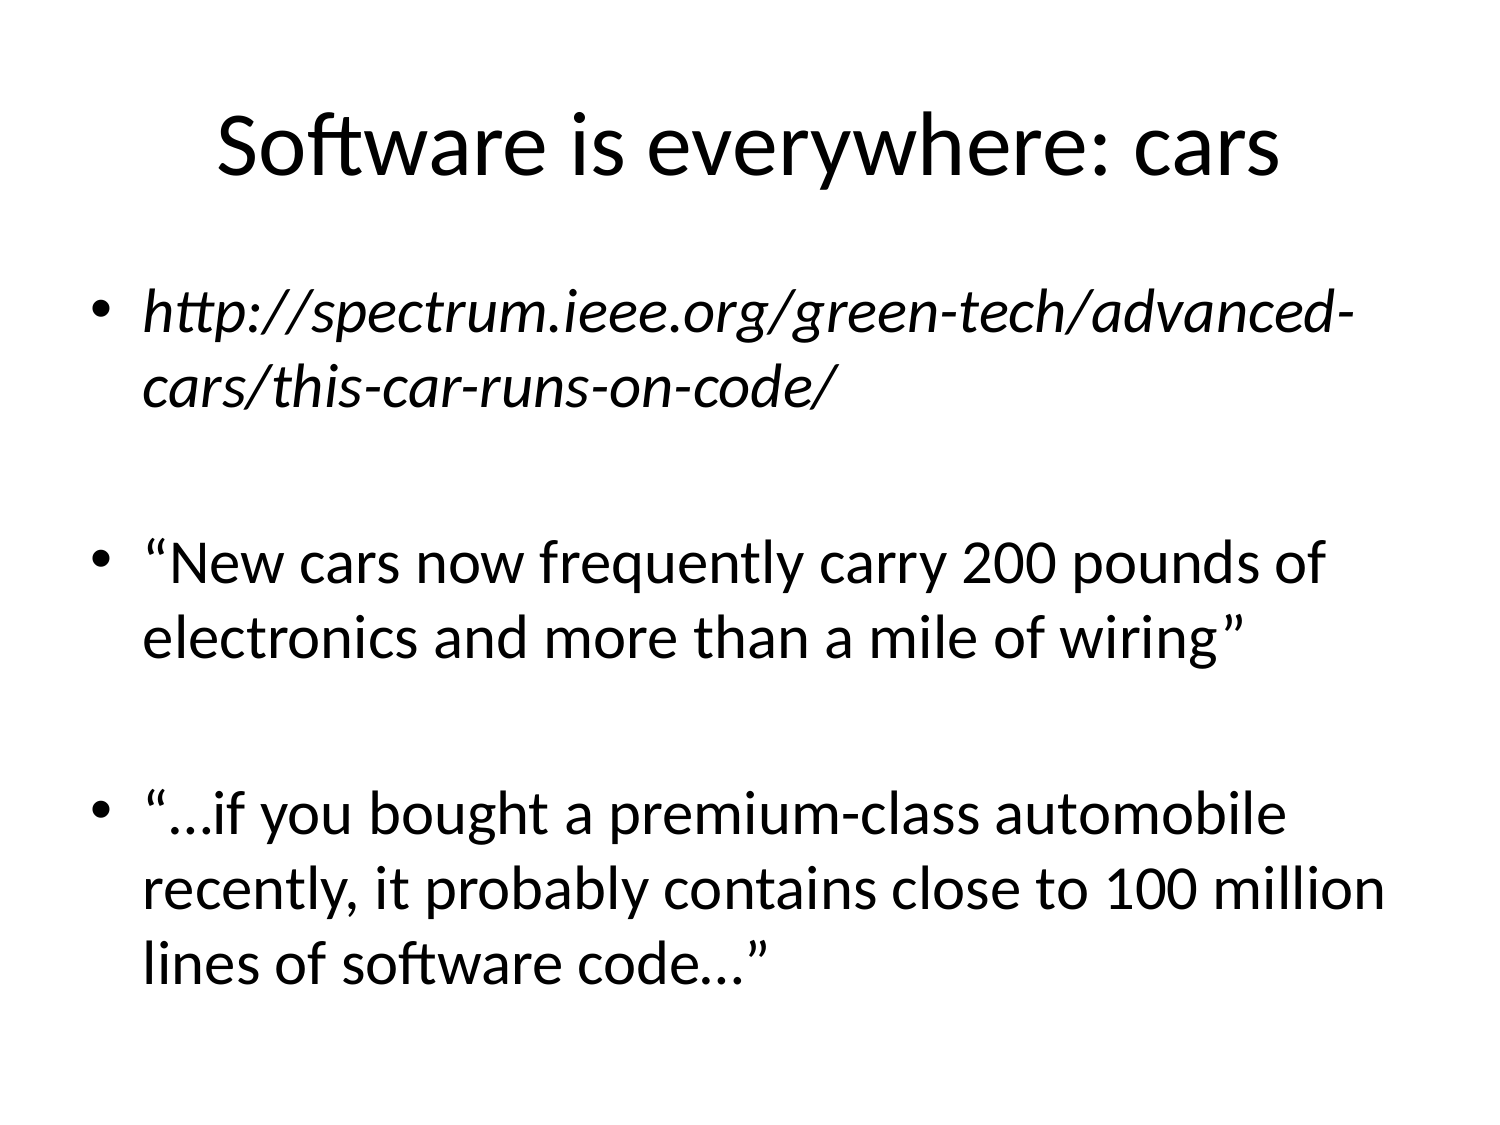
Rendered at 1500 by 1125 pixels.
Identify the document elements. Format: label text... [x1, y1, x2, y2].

title Software is everywhere: cars [75, 45, 1425, 233]
list http://spectrum.ieee.org/green-tech/advanced-cars/this-car-runs-on-code/ “New cars now frequently carry 200 pounds of electronics and more than a mile of wiring” “…if you bought a premium-class automobile recently, it probably contains close to 100 million lines of software code…” [75, 262, 1425, 1005]
